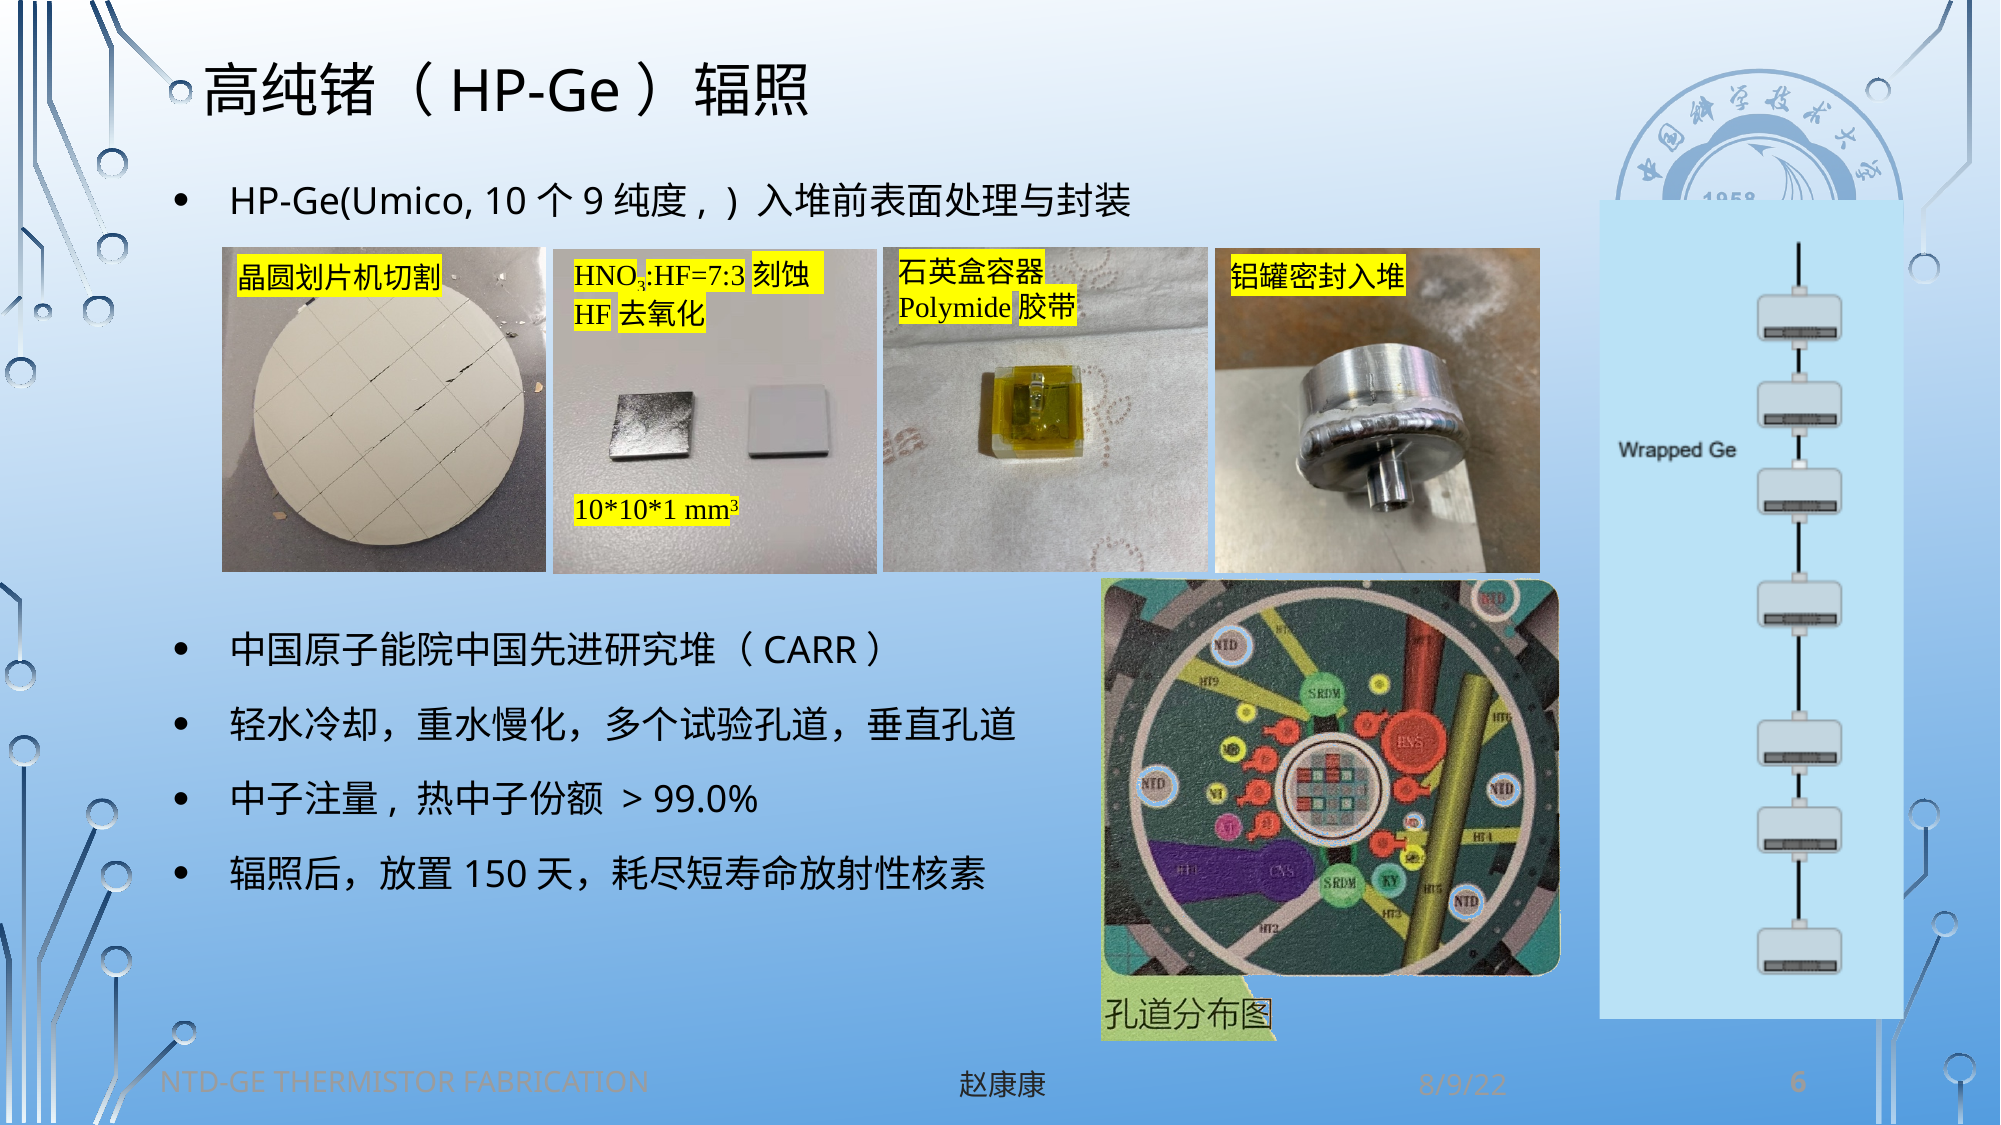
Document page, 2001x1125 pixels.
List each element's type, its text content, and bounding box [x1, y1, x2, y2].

picture [1215, 248, 1540, 573]
picture [1599, 200, 1904, 1019]
title 高纯锗（HP-Ge）辐照 [187, 11, 1813, 175]
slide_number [1351, 1053, 1575, 1114]
footer NTD-Ge thermistor fabrication [144, 1053, 852, 1114]
picture [1101, 578, 1562, 1041]
picture [552, 249, 877, 574]
picture [883, 247, 1208, 572]
picture [221, 247, 547, 572]
slide_number 5 [1735, 1053, 1862, 1114]
